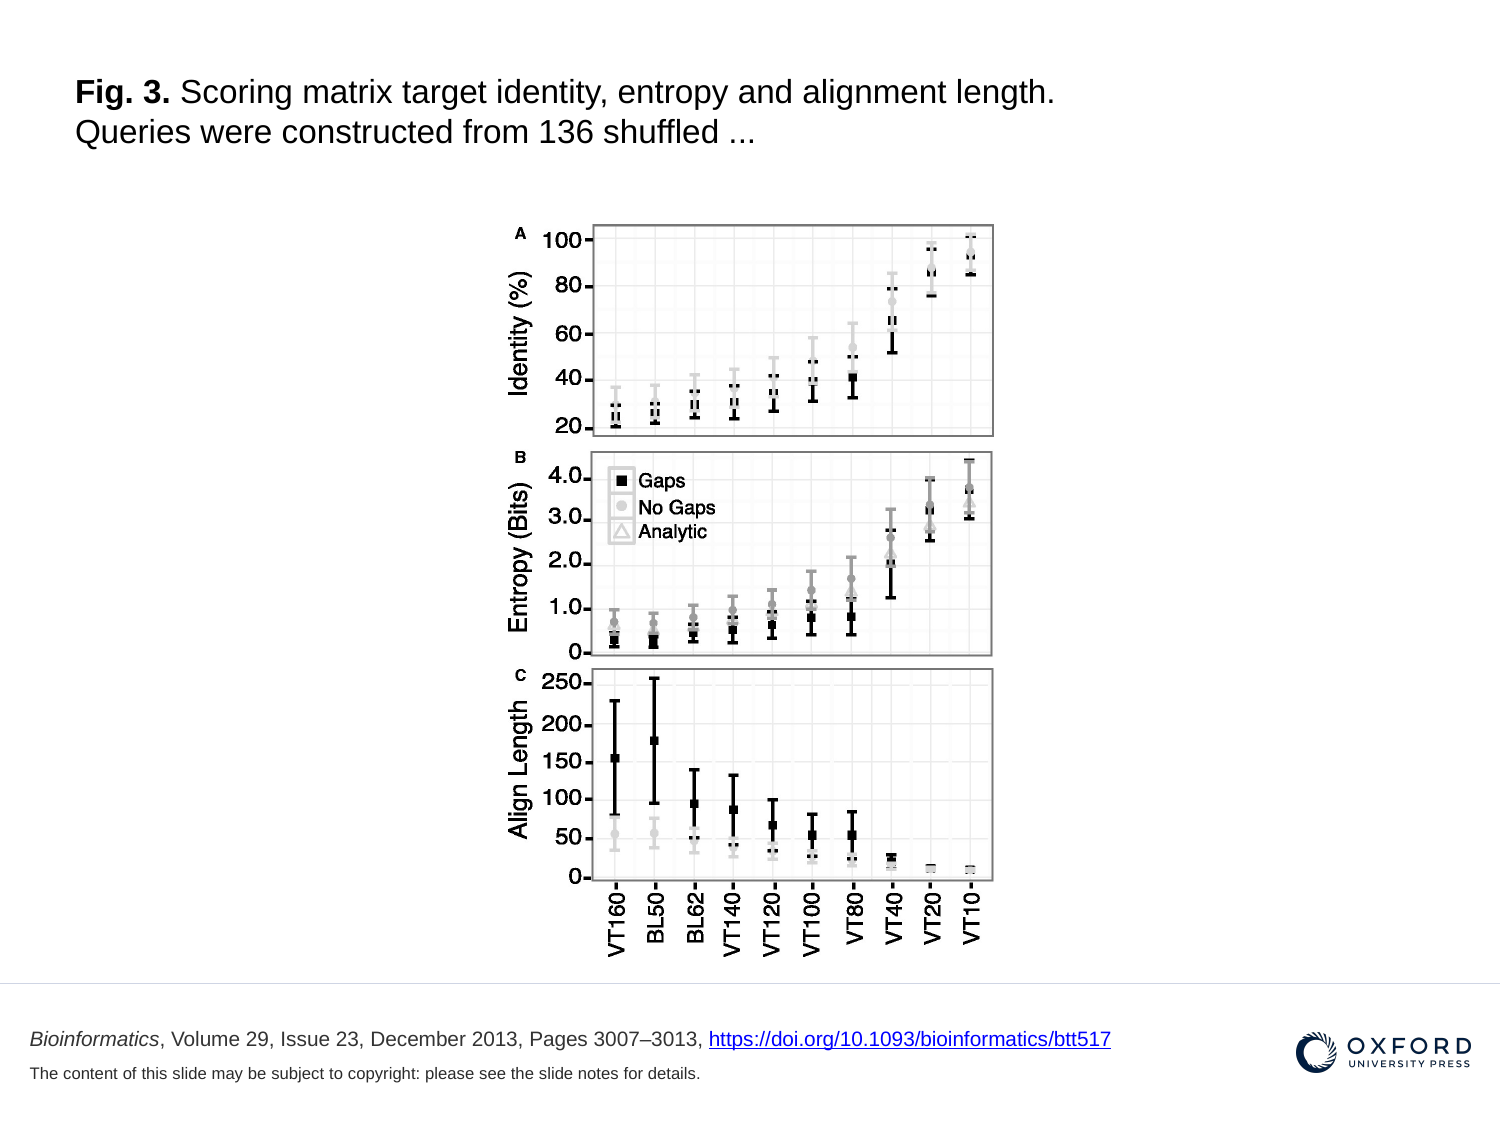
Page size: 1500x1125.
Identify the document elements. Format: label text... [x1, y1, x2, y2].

title Fig. 3. Scoring matrix target identity, entropy and alignment length. Queries were constructed from 136 shuffled ... [75, 69, 1078, 171]
picture [1296, 1032, 1471, 1073]
footer Bioinformatics, Volume 29, Issue 23, December 2013, Pages 3007–3013, https://doi.org/10.1093/bioinformatics/btt517 The content of this slide may be subject to copyright: please see the slide notes for details. [0, 983, 1260, 1125]
picture [508, 224, 994, 957]
